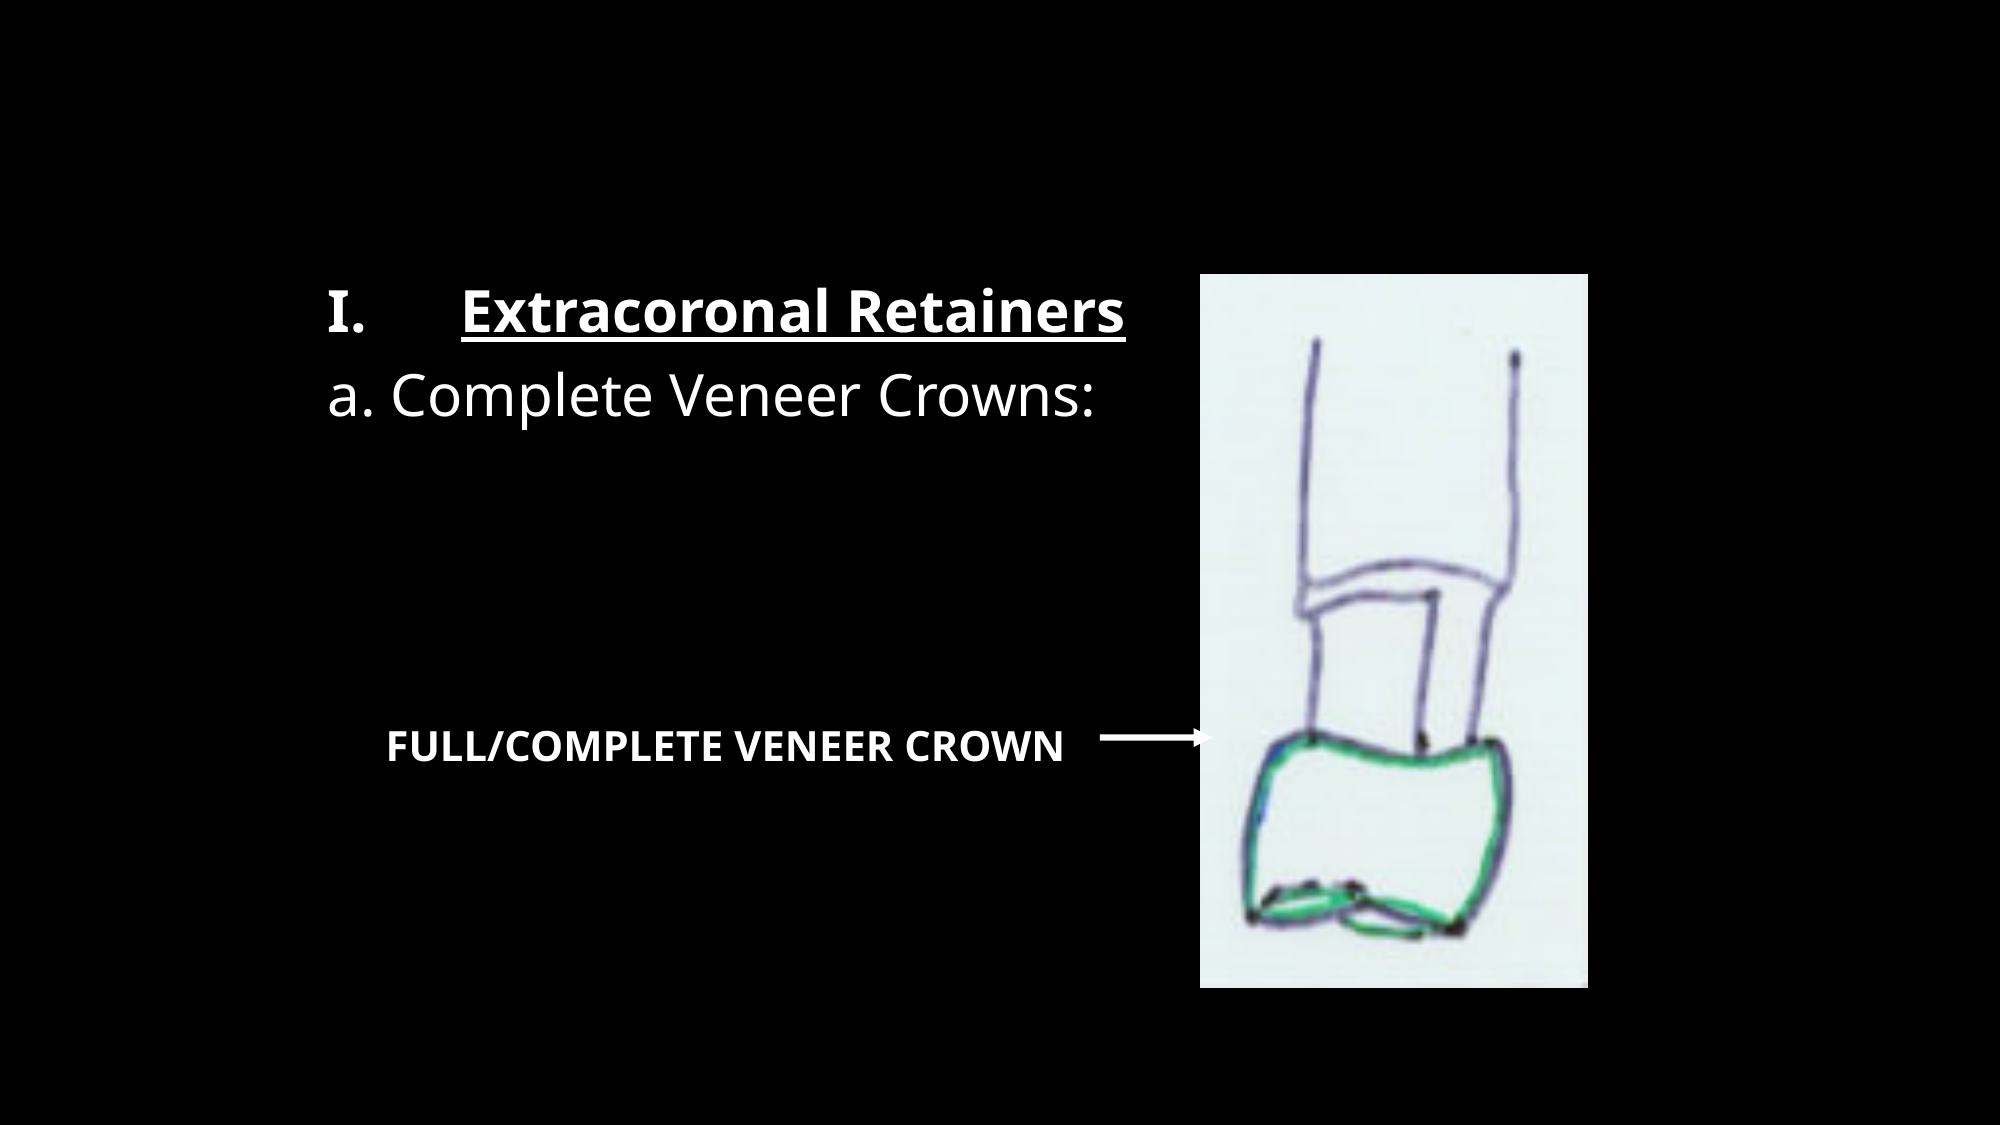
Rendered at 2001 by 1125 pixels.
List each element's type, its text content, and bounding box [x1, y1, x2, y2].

text_box FULL/COMPLETE VENEER CROWN [370, 712, 1081, 778]
list Extracoronal Retainers a. Complete Veneer Crowns: [312, 275, 1199, 950]
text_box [1199, 274, 1588, 988]
